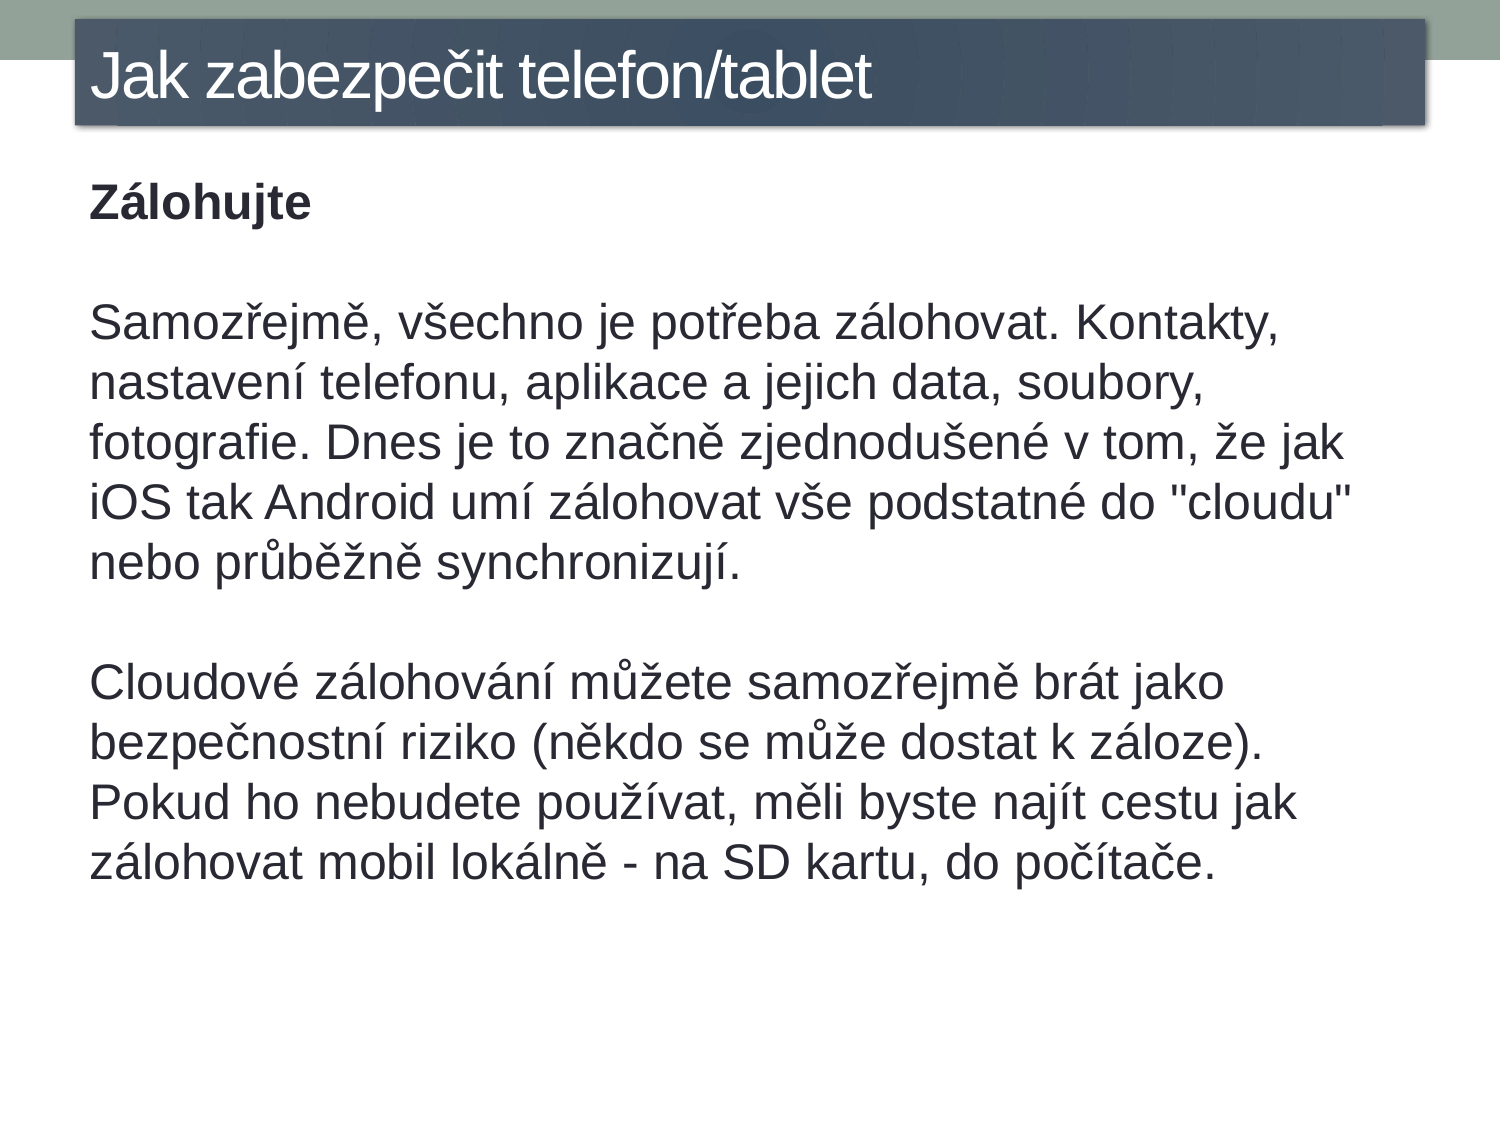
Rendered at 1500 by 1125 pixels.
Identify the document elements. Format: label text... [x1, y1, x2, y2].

text_box Zálohujte Samozřejmě, všechno je potřeba zálohovat. Kontakty, nastavení telefonu, aplikace a jejich data, soubory, fotografie. Dnes je to značně zjednodušené v tom, že jak iOS tak Android umí zálohovat vše podstatné do "cloudu" nebo průběžně synchronizují. Cloudové zálohování můžete samozřejmě brát jako bezpečnostní riziko (někdo se může dostat k záloze). Pokud ho nebudete používat, měli byste najít cestu jak zálohovat mobil lokálně - na SD kartu, do počítače. [73, 160, 1427, 899]
text_box Jak zabezpečit telefon/tablet [74, 19, 1425, 126]
